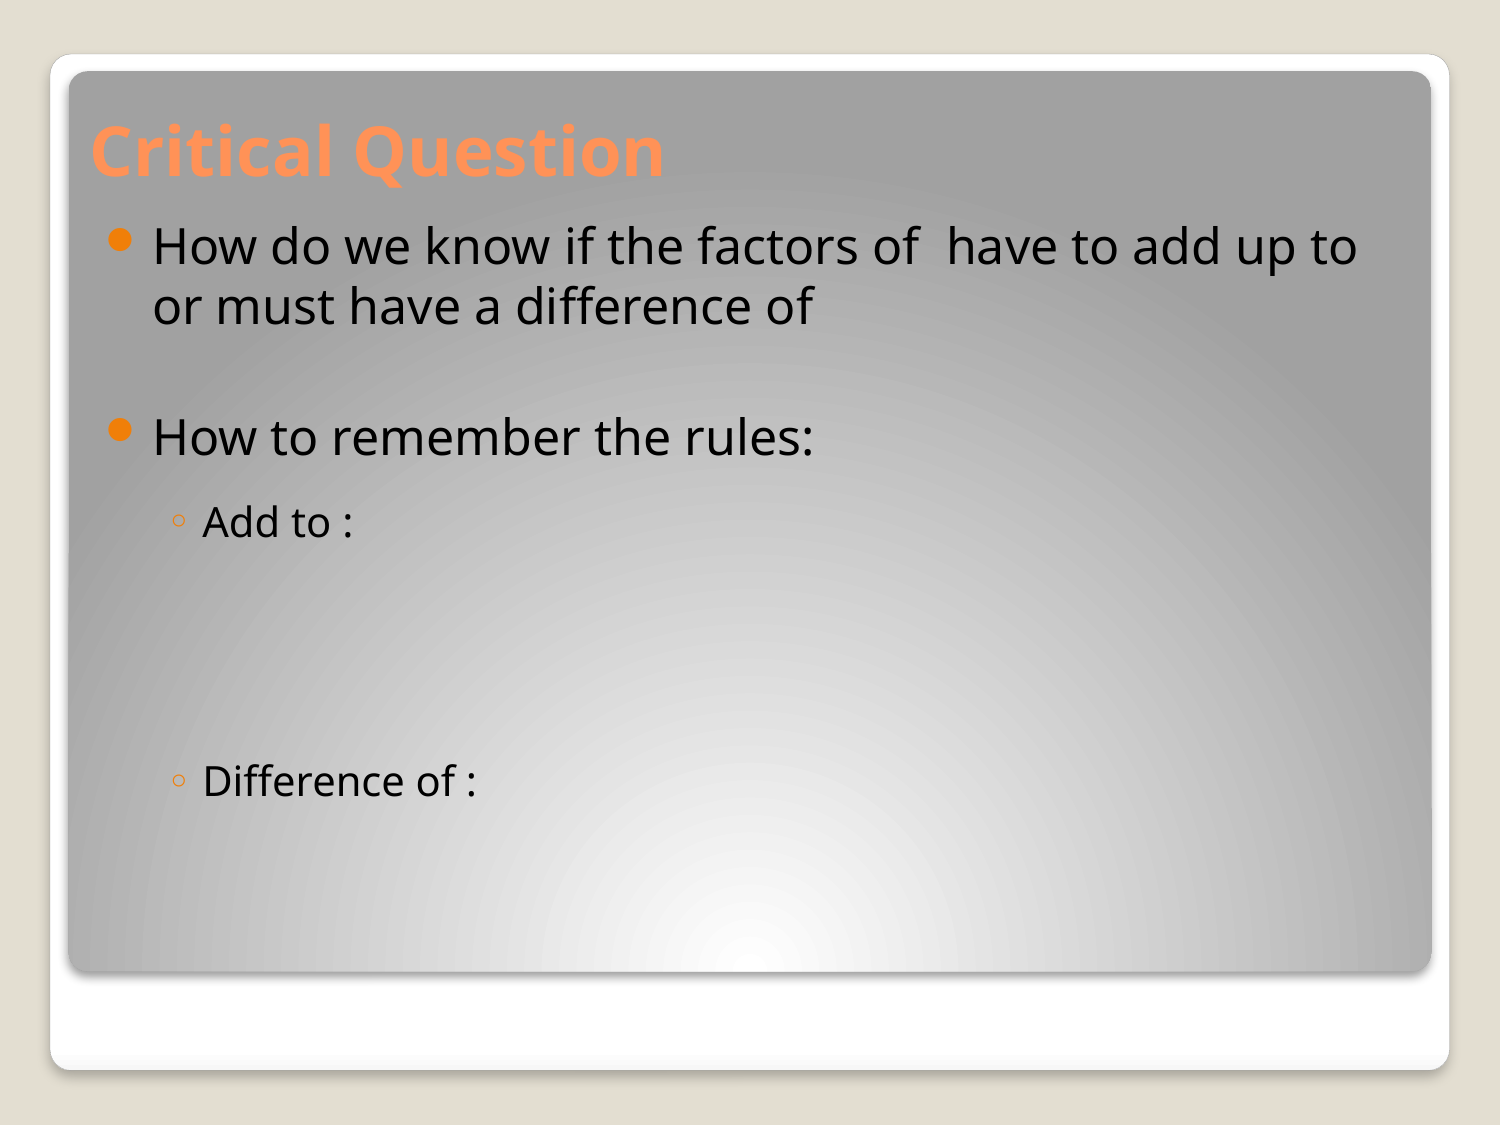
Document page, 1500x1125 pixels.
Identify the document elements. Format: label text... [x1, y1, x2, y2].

title Critical Question [75, 99, 1418, 198]
